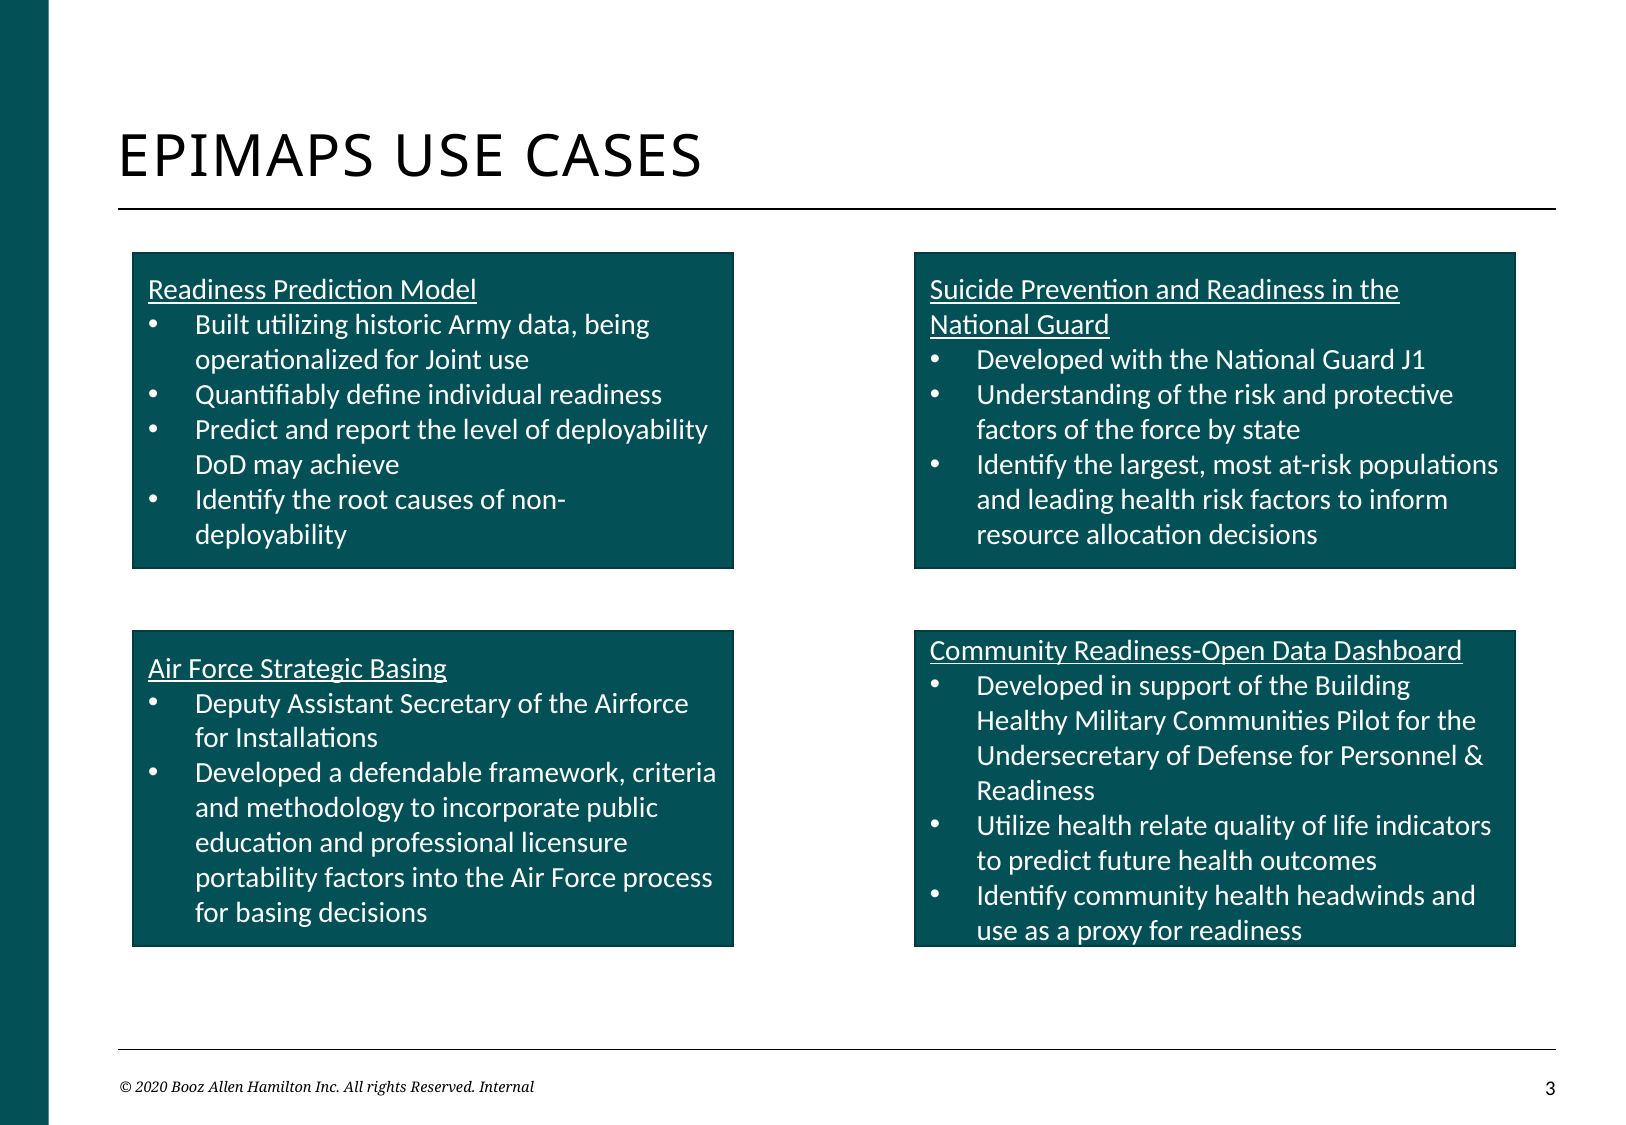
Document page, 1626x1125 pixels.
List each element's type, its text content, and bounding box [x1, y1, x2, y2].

text_box Readiness Prediction Model Built utilizing historic Army data, being operationalized for Joint use Quantifiably define individual readiness Predict and report the level of deployability DoD may achieve Identify the root causes of non-deployability [132, 252, 734, 569]
slide_number 2 [1474, 1050, 1556, 1125]
text_box Air Force Strategic Basing Deputy Assistant Secretary of the Airforce for Installations Developed a defendable framework, criteria and methodology to incorporate public education and professional licensure portability factors into the Air Force process for basing decisions [132, 630, 734, 947]
text_box Community Readiness-Open Data Dashboard Developed in support of the Building Healthy Military Communities Pilot for the Undersecretary of Defense for Personnel & Readiness Utilize health relate quality of life indicators to predict future health outcomes Identify community health headwinds and use as a proxy for readiness [914, 630, 1516, 947]
text_box Suicide Prevention and Readiness in the National Guard Developed with the National Guard J1 Understanding of the risk and protective factors of the force by state Identify the largest, most at-risk populations and leading health risk factors to inform resource allocation decisions [914, 252, 1516, 569]
footer © 2020 Booz Allen Hamilton Inc. All rights Reserved. Internal [117, 1049, 769, 1125]
title EpiMaps Use Cases [117, 28, 1557, 190]
